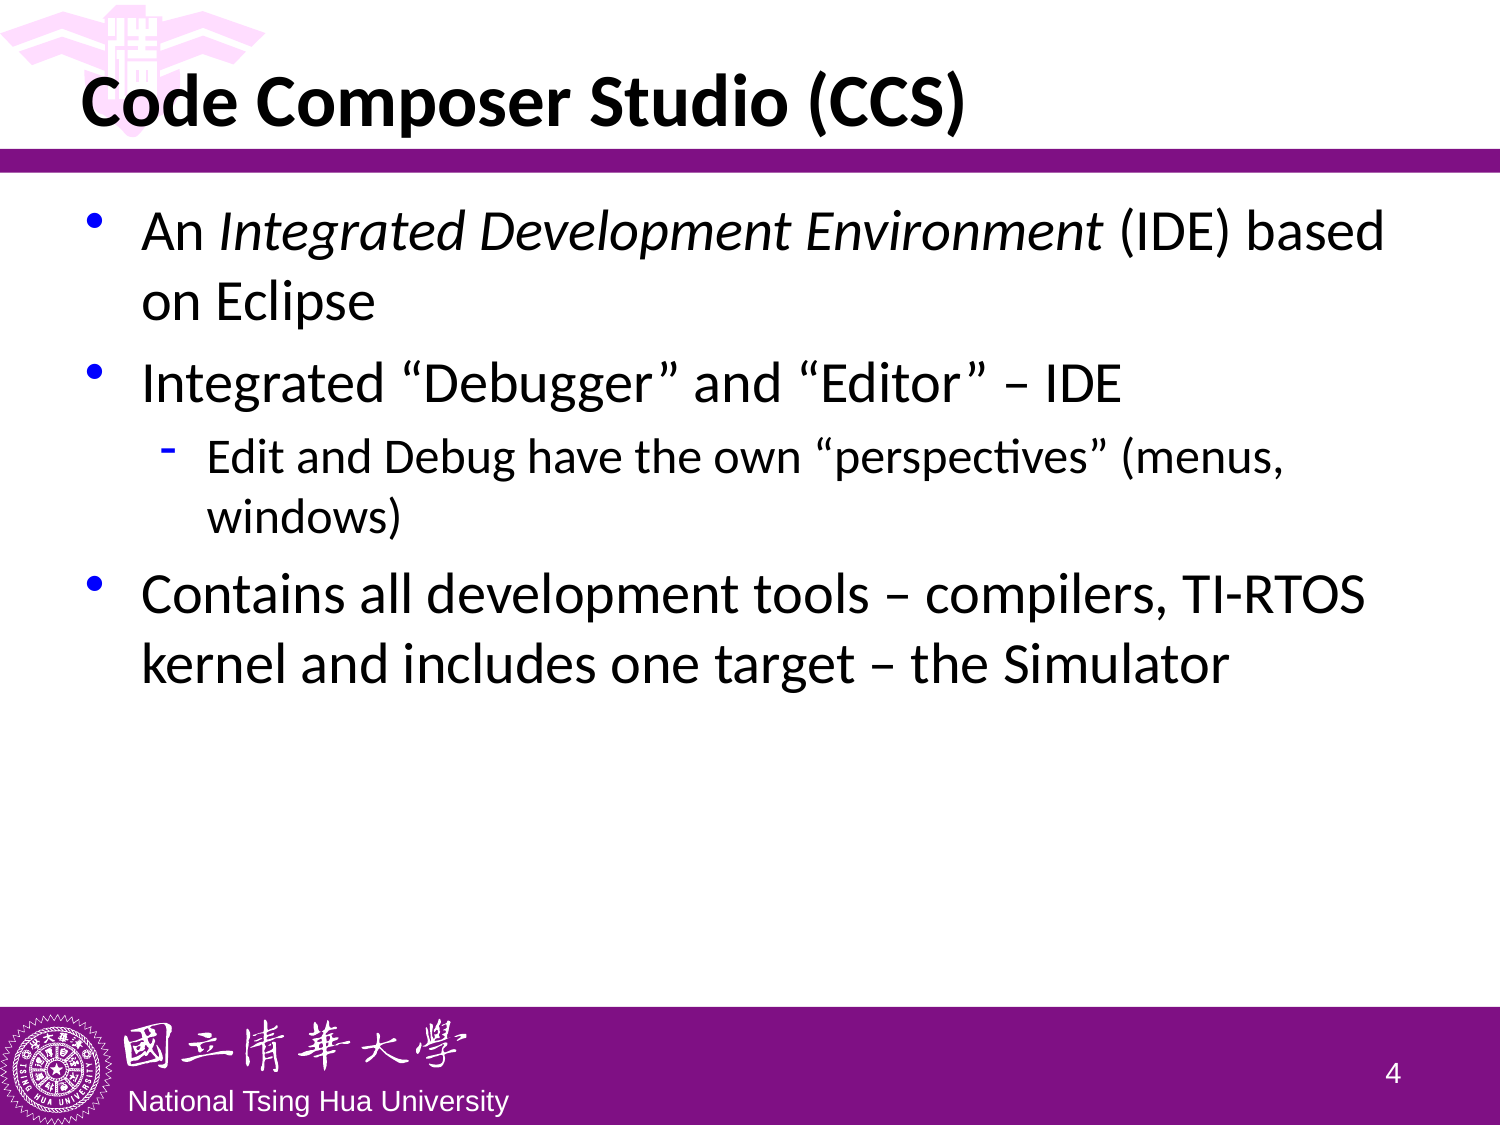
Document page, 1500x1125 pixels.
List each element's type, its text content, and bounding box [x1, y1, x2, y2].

list An Integrated Development Environment (IDE) based on Eclipse Integrated “Debugger” and “Editor” – IDE Edit and Debug have the own “perspectives” (menus, windows) Contains all development tools – compilers, TI-RTOS kernel and includes one target – the Simulator [69, 184, 1412, 1000]
slide_number 3 [1104, 1021, 1417, 1097]
title Code Composer Studio (CCS) [66, 37, 1413, 149]
